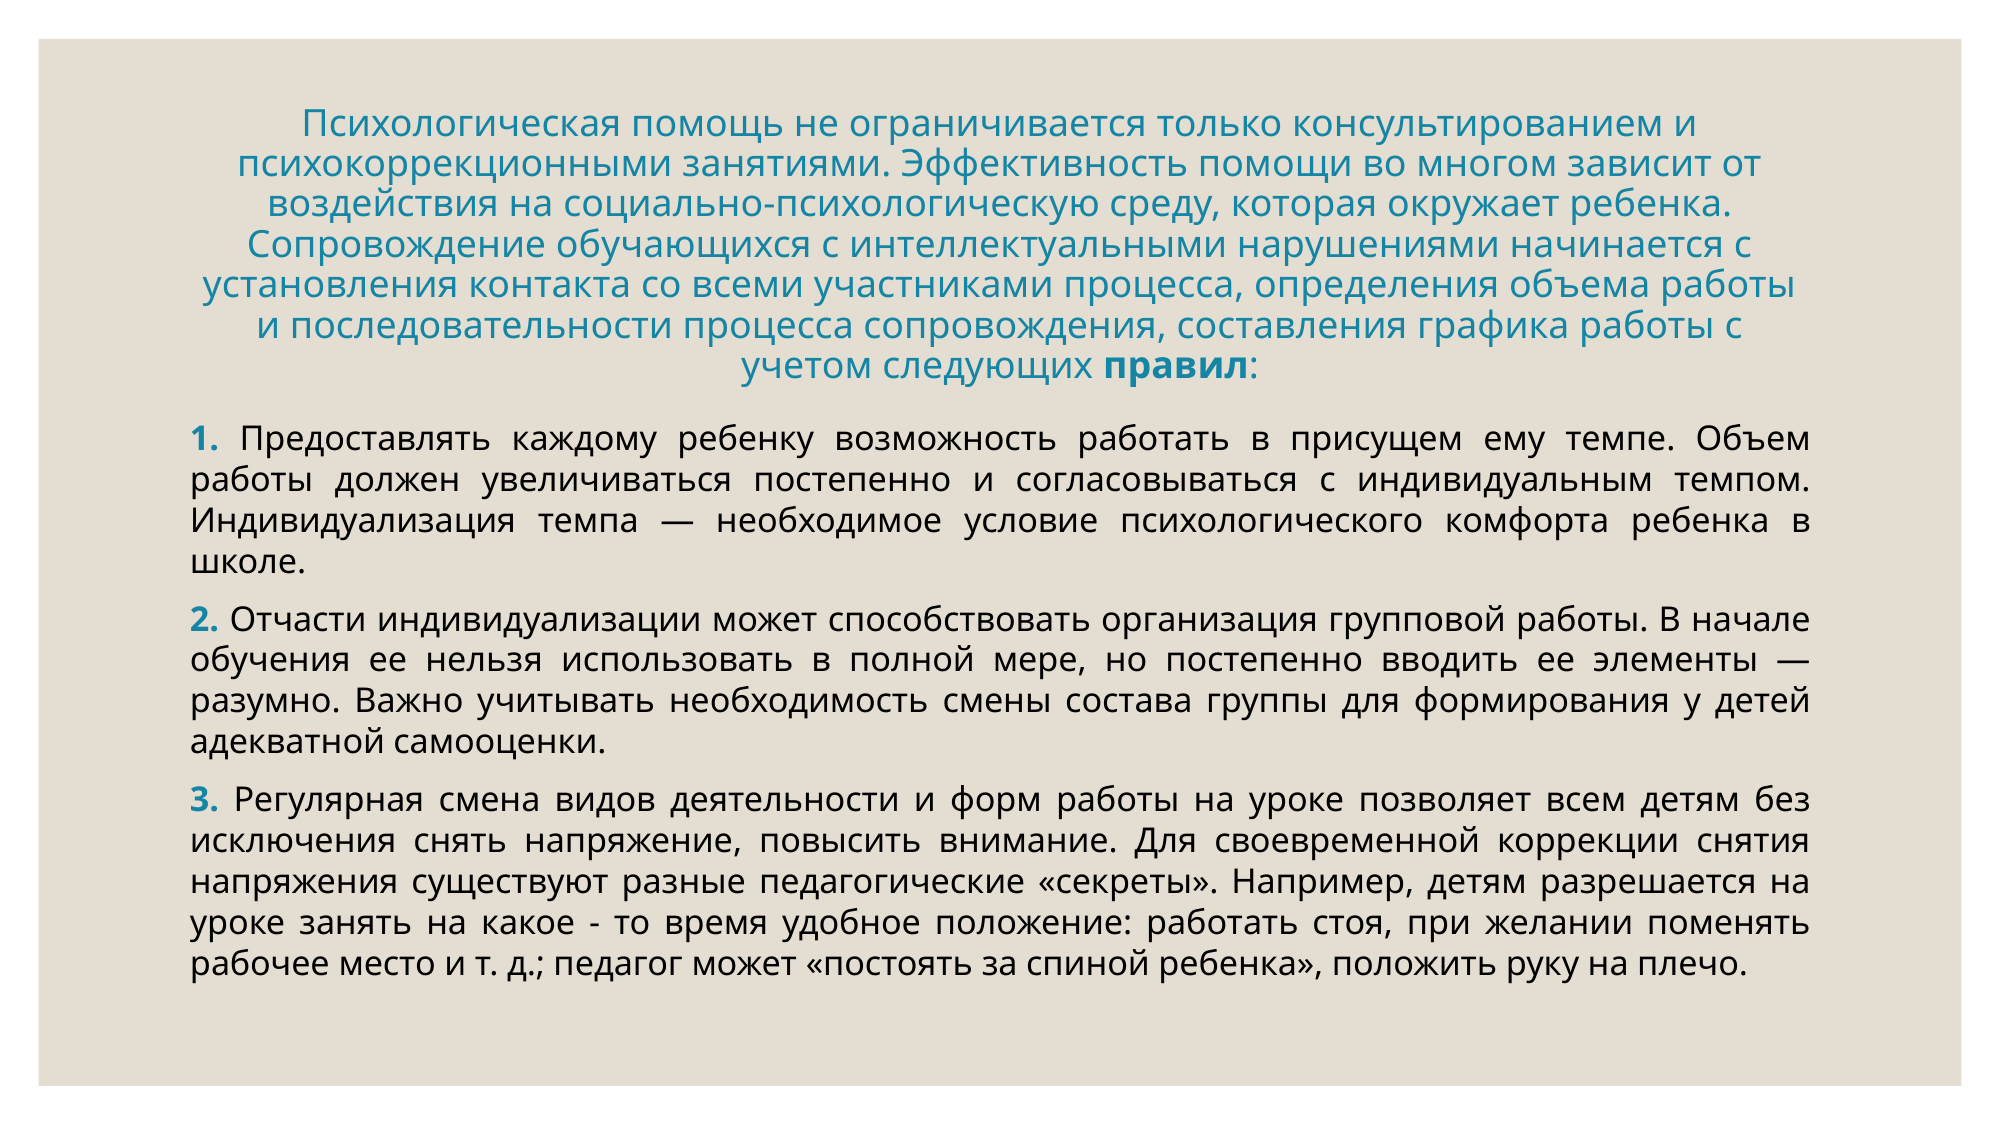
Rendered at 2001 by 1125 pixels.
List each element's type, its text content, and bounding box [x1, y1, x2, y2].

list 1. Предоставлять каждому ребенку возможность работать в присущем ему темпе. Объем работы должен увеличиваться постепенно и согласовываться с индивидуальным темпом. Индивидуализация темпа — необходимое условие психологического комфорта ребенка в школе. 2. Отчасти индивидуализации может способствовать организация групповой работы. В начале обучения ее нельзя использовать в полной мере, но постепенно вводить ее элементы — разумно. Важно учитывать необходимость смены состава группы для формирования у детей адекватной самооценки. 3. Регулярная смена видов деятельности и форм работы на уроке позволяет всем детям без исключения снять напряжение, повысить внимание. Для своевременной коррекции снятия напряжения существуют разные педагогические «секреты». Например, детям разрешается на уроке занять на какое - то время удобное положение: работать стоя, при желании поменять рабочее место и т. д.; педагог может «постоять за спиной ребенка», положить руку на плечо. [174, 408, 1825, 990]
title Психологическая помощь не ограничивается только консультированием и психокоррекционными занятиями. Эффективность помощи во многом зависит от воздействия на социально-психологическую среду, которая окружает ребенка. Сопровождение обучающихся с интеллектуальными нарушениями начинается с установления контакта со всеми участниками процесса, определения объема работы и последовательности процесса сопровождения, составления графика работы с учетом следующих правил: [174, 105, 1825, 385]
